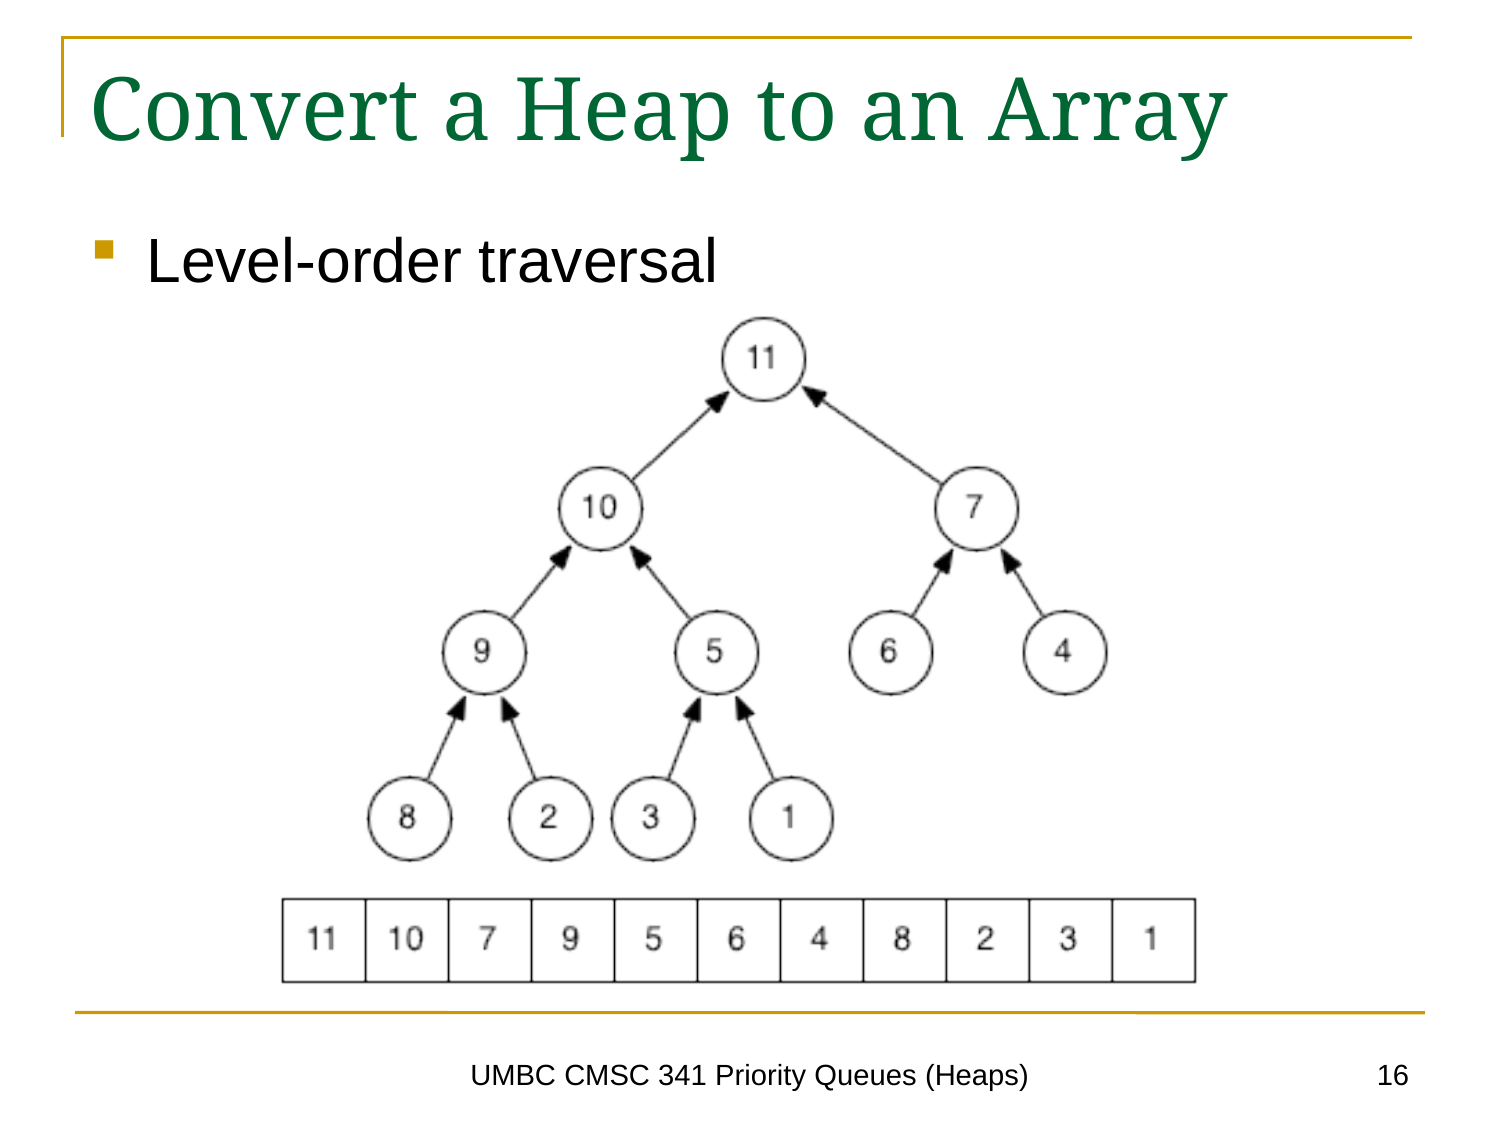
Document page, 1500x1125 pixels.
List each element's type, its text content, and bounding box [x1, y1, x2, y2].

footer UMBC CMSC 341 Priority Queues (Heaps) [262, 1024, 1238, 1100]
picture [249, 287, 1251, 1012]
list Level-order traversal [75, 212, 1425, 1005]
slide_number 16 [1074, 1023, 1425, 1099]
title Convert a Heap to an Array [75, 45, 1425, 212]
